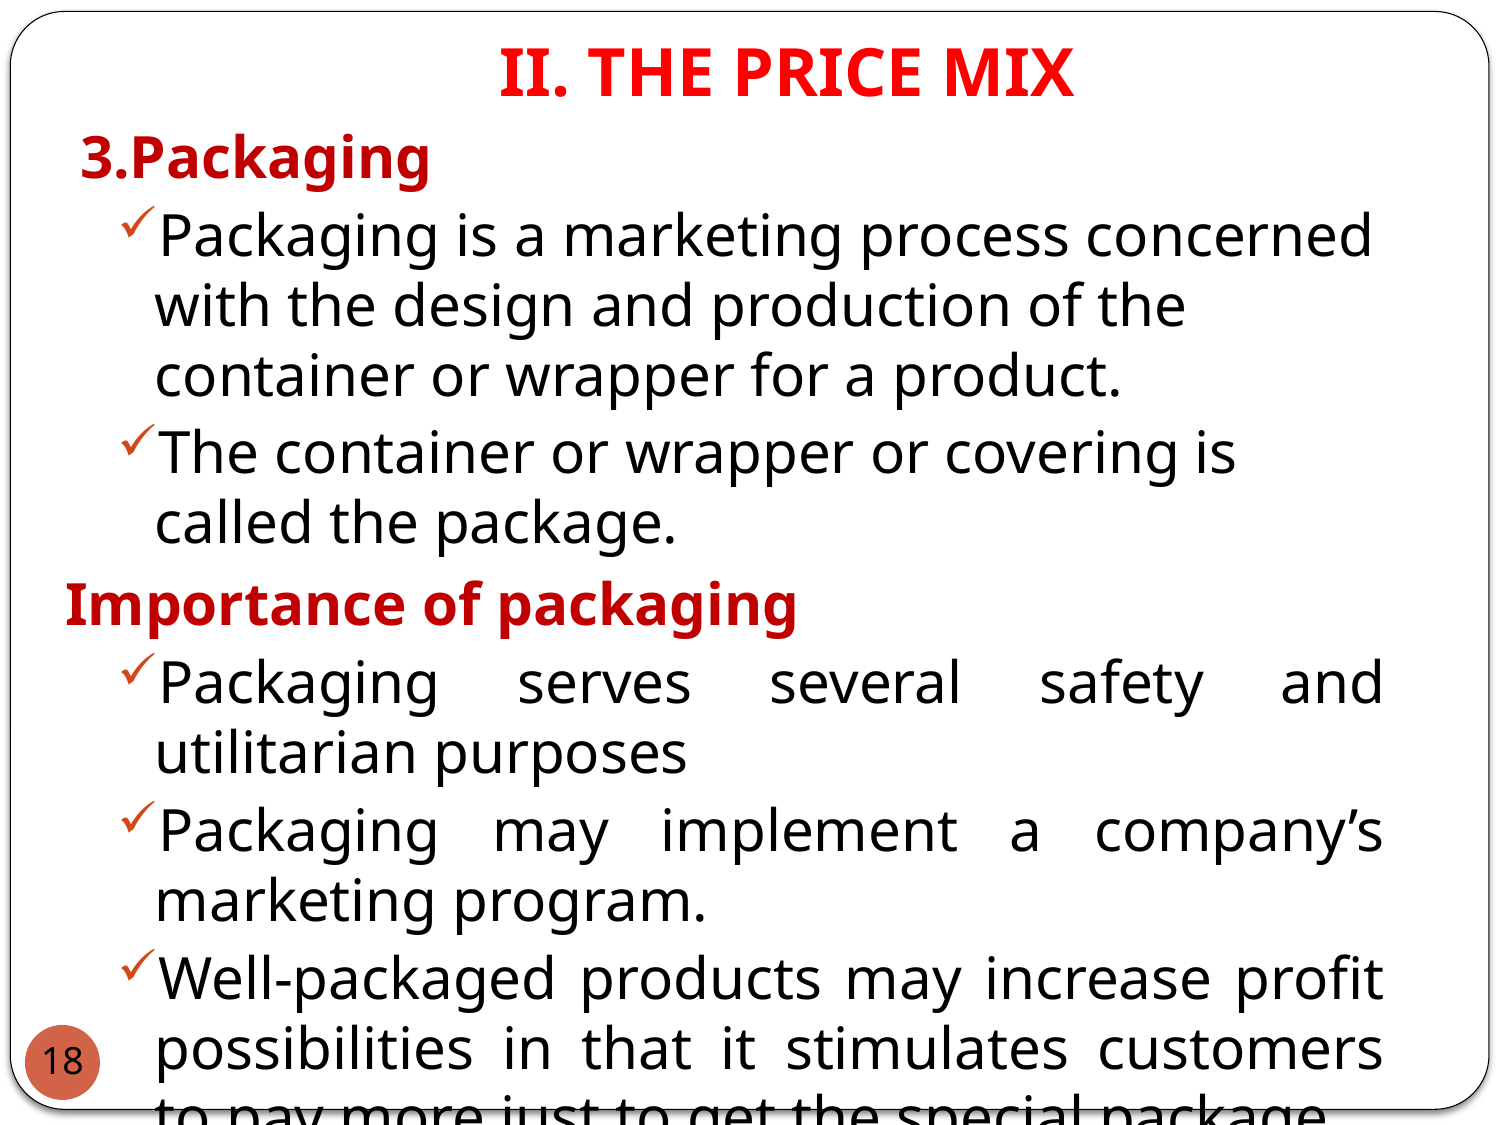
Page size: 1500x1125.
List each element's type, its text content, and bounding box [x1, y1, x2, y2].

title II. THE PRICE MIX [150, 37, 1425, 125]
list 3.Packaging Packaging is a marketing process concerned with the design and production of the container or wrapper for a product. The container or wrapper or covering is called the package. Importance of packaging Packaging serves several safety and utilitarian purposes Packaging may implement a company’s marketing program. Well-packaged products may increase profit possibilities in that it stimulates customers to pay more just to get the special package. [50, 112, 1400, 1088]
slide_number 18 [24, 1024, 100, 1100]
